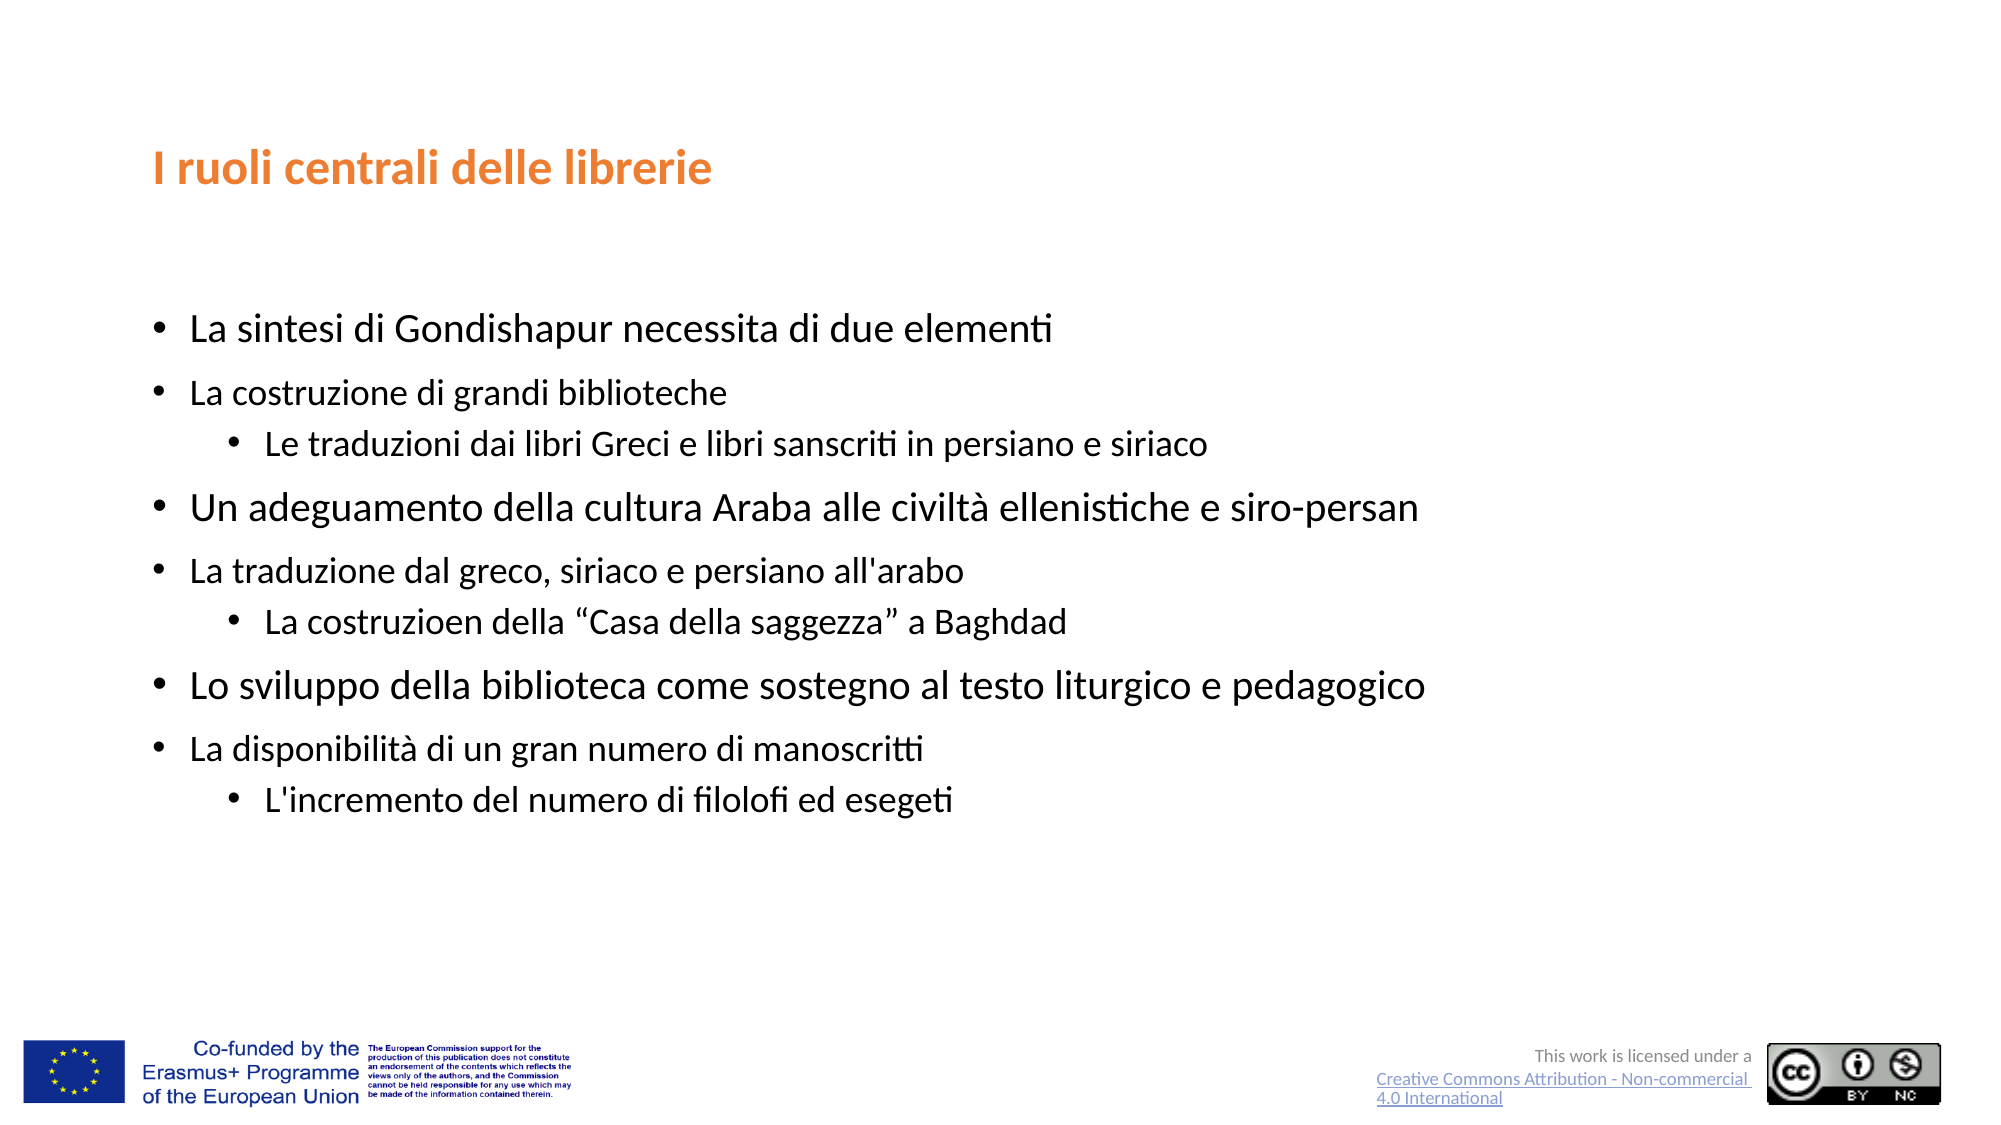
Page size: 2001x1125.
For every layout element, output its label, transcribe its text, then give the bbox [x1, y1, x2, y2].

list La sintesi di Gondishapur necessita di due elementi La costruzione di grandi biblioteche Le traduzioni dai libri Greci e libri sanscriti in persiano e siriaco Un adeguamento della cultura Araba alle civiltà ellenistiche e siro-persan La traduzione dal greco, siriaco e persiano all'arabo La costruzioen della “Casa della saggezza” a Baghdad Lo sviluppo della biblioteca come sostegno al testo liturgico e pedagogico La disponibilità di un gran numero di manoscritti L'incremento del numero di filolofi ed esegeti [137, 299, 1863, 1014]
picture [19, 1034, 578, 1108]
picture [1767, 1043, 1942, 1105]
title I ruoli centrali delle librerie [137, 59, 1863, 278]
